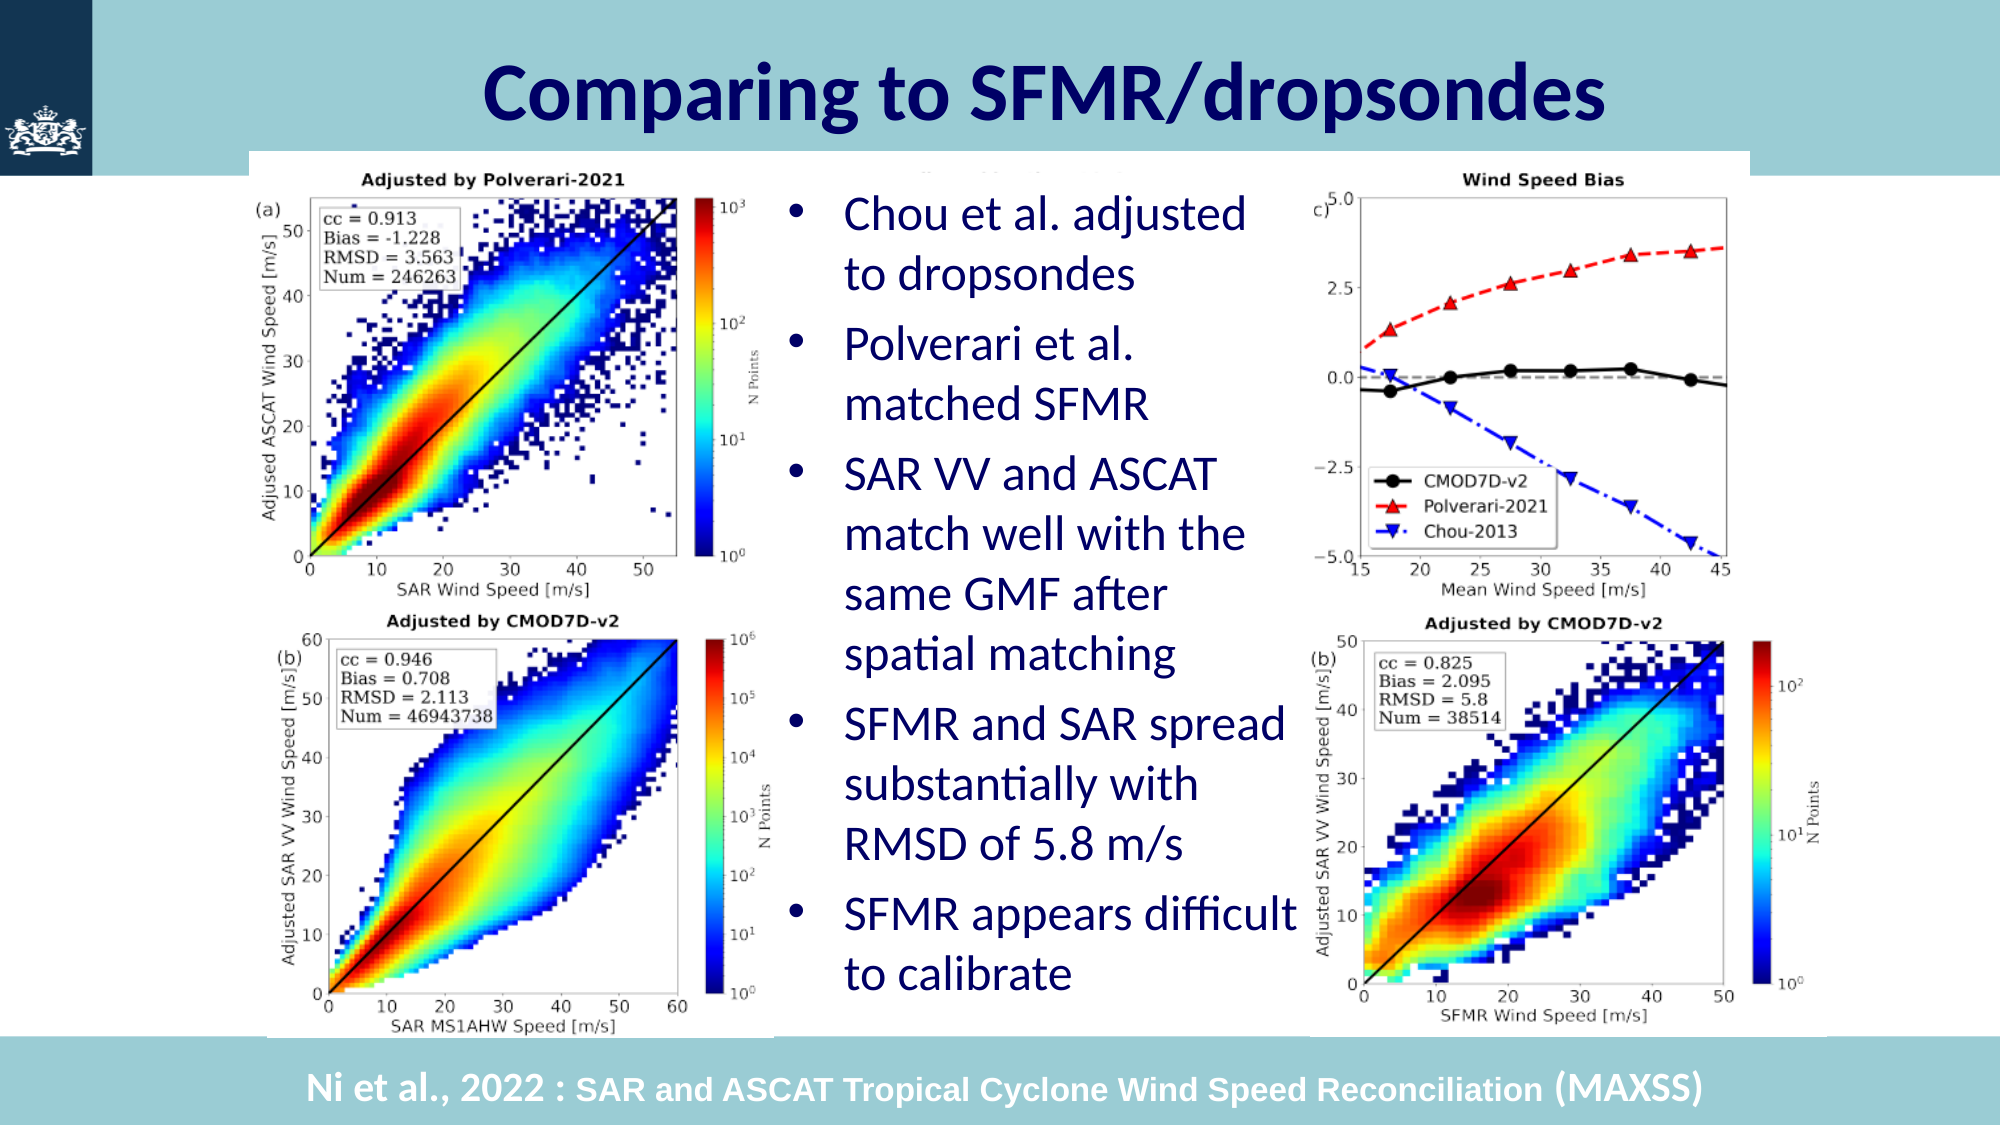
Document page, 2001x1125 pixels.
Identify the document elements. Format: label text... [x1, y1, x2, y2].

text_box Ni et al., 2022 : SAR and ASCAT Tropical Cyclone Wind Speed Reconciliation (MAXSS) [291, 1052, 1919, 1117]
list Chou et al. adjusted to dropsondes Polverari et al. matched SFMR SAR VV and ASCAT match well with the same GMF after spatial matching SFMR and SAR spread substantially with RMSD of 5.8 m/s SFMR appears difficult to calibrate [779, 621, 1305, 1020]
picture [249, 151, 1828, 1038]
title Comparing to SFMR/dropsondes [91, 0, 2000, 174]
picture [0, 0, 94, 223]
